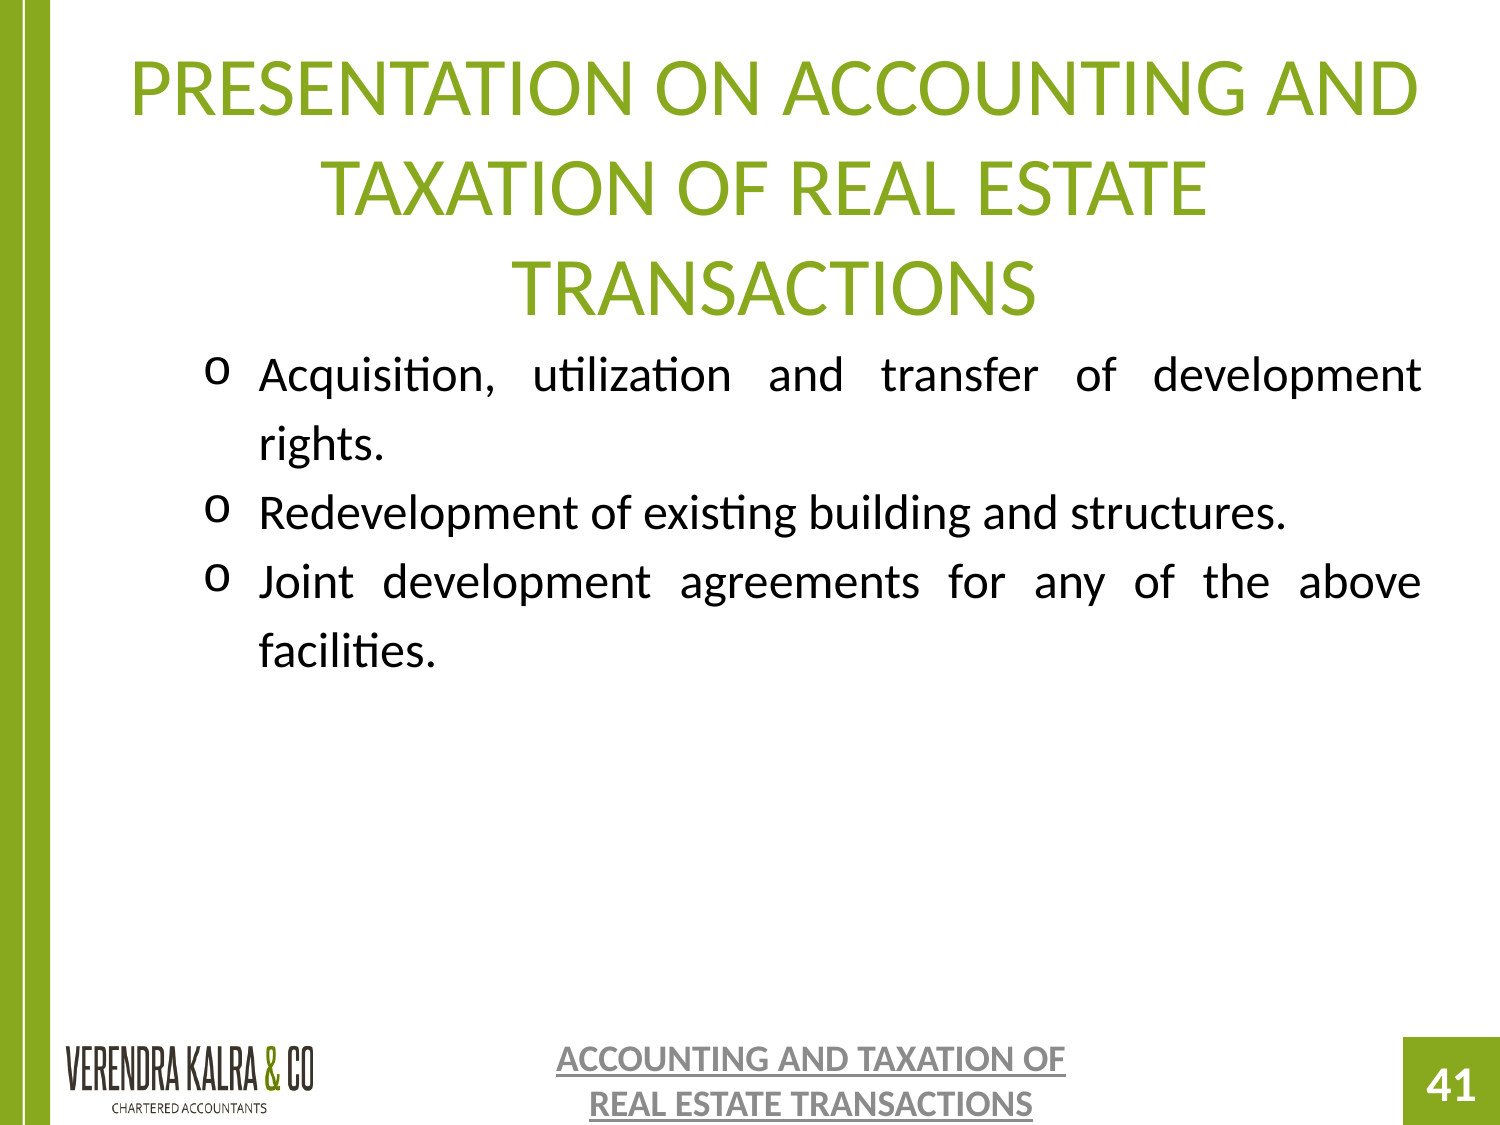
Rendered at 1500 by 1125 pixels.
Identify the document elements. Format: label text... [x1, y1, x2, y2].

slide_number 41 [1403, 1037, 1500, 1125]
text_box [24, 0, 51, 1125]
text_box Acquisition, utilization and transfer of development rights. Redevelopment of existing building and structures. Joint development agreements for any of the above facilities. [112, 324, 1438, 685]
picture [62, 1037, 313, 1125]
text_box PRESENTATION ON ACCOUNTING AND TAXATION OF REAL ESTATE TRANSACTIONS [62, 24, 1488, 340]
footer ACCOUNTING AND TAXATION OF REAL ESTATE TRANSACTIONS [533, 1036, 1090, 1122]
text_box [0, 0, 23, 1125]
